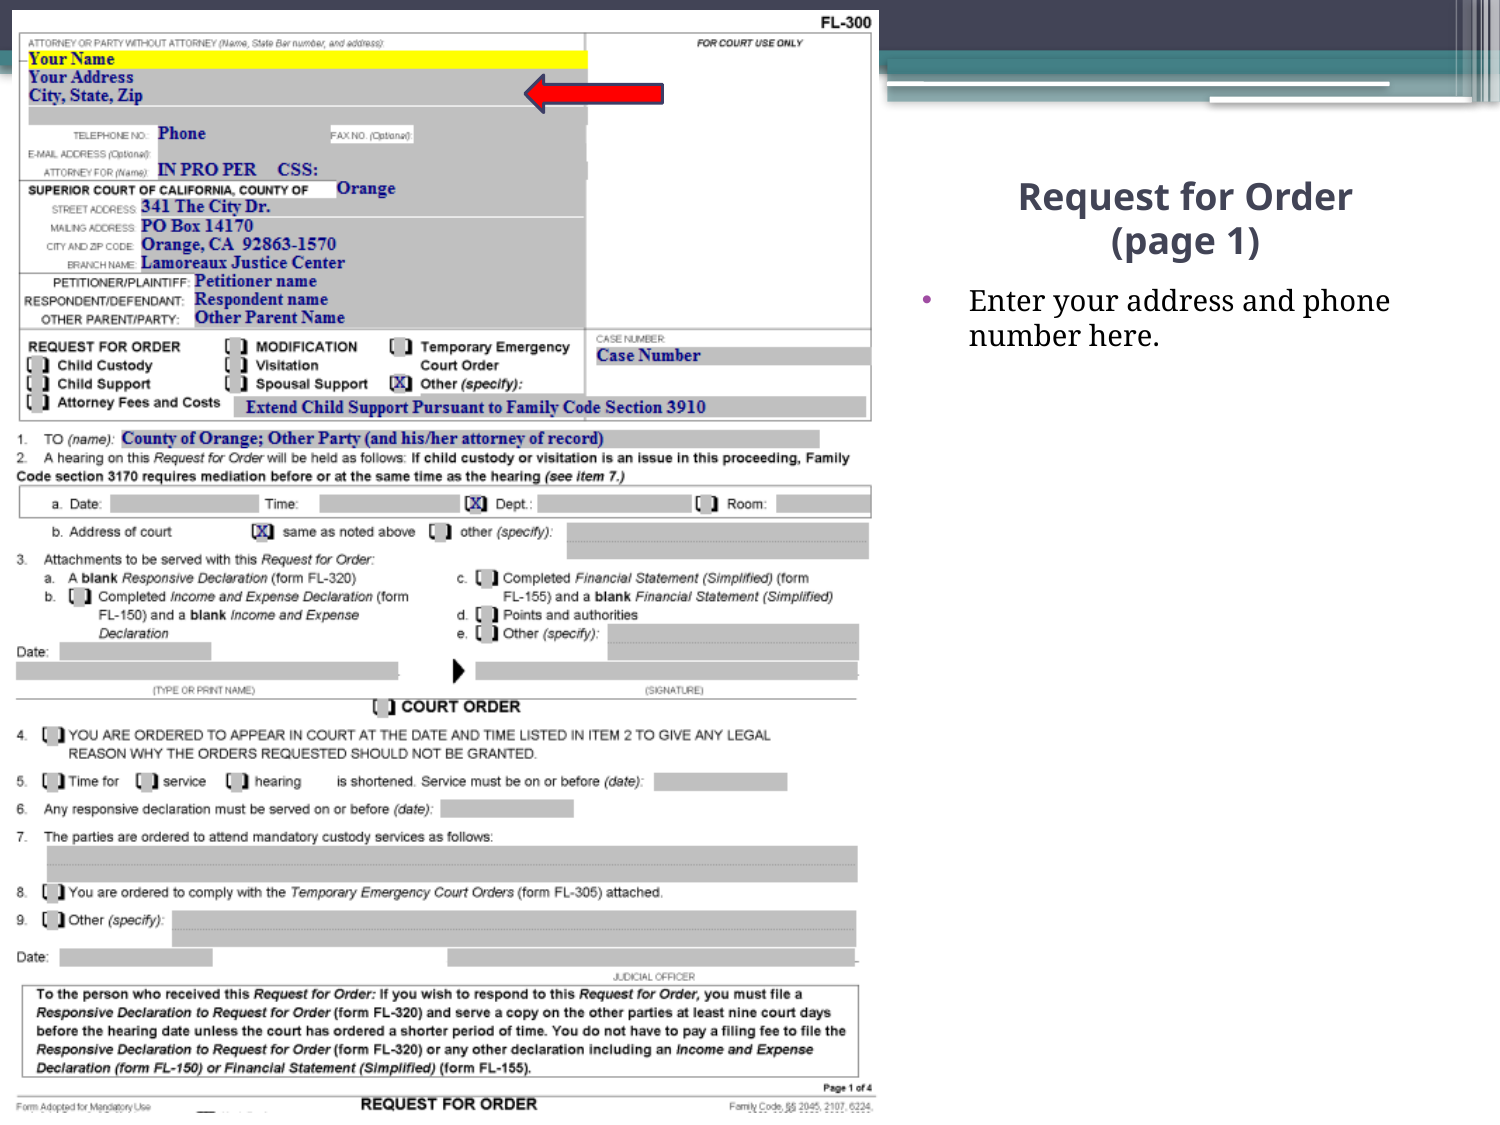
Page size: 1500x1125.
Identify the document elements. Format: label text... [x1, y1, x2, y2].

title Request for Order (page 1) [908, 126, 1464, 270]
list Enter your address and phone number here. [905, 275, 1461, 1033]
picture [12, 10, 879, 1113]
